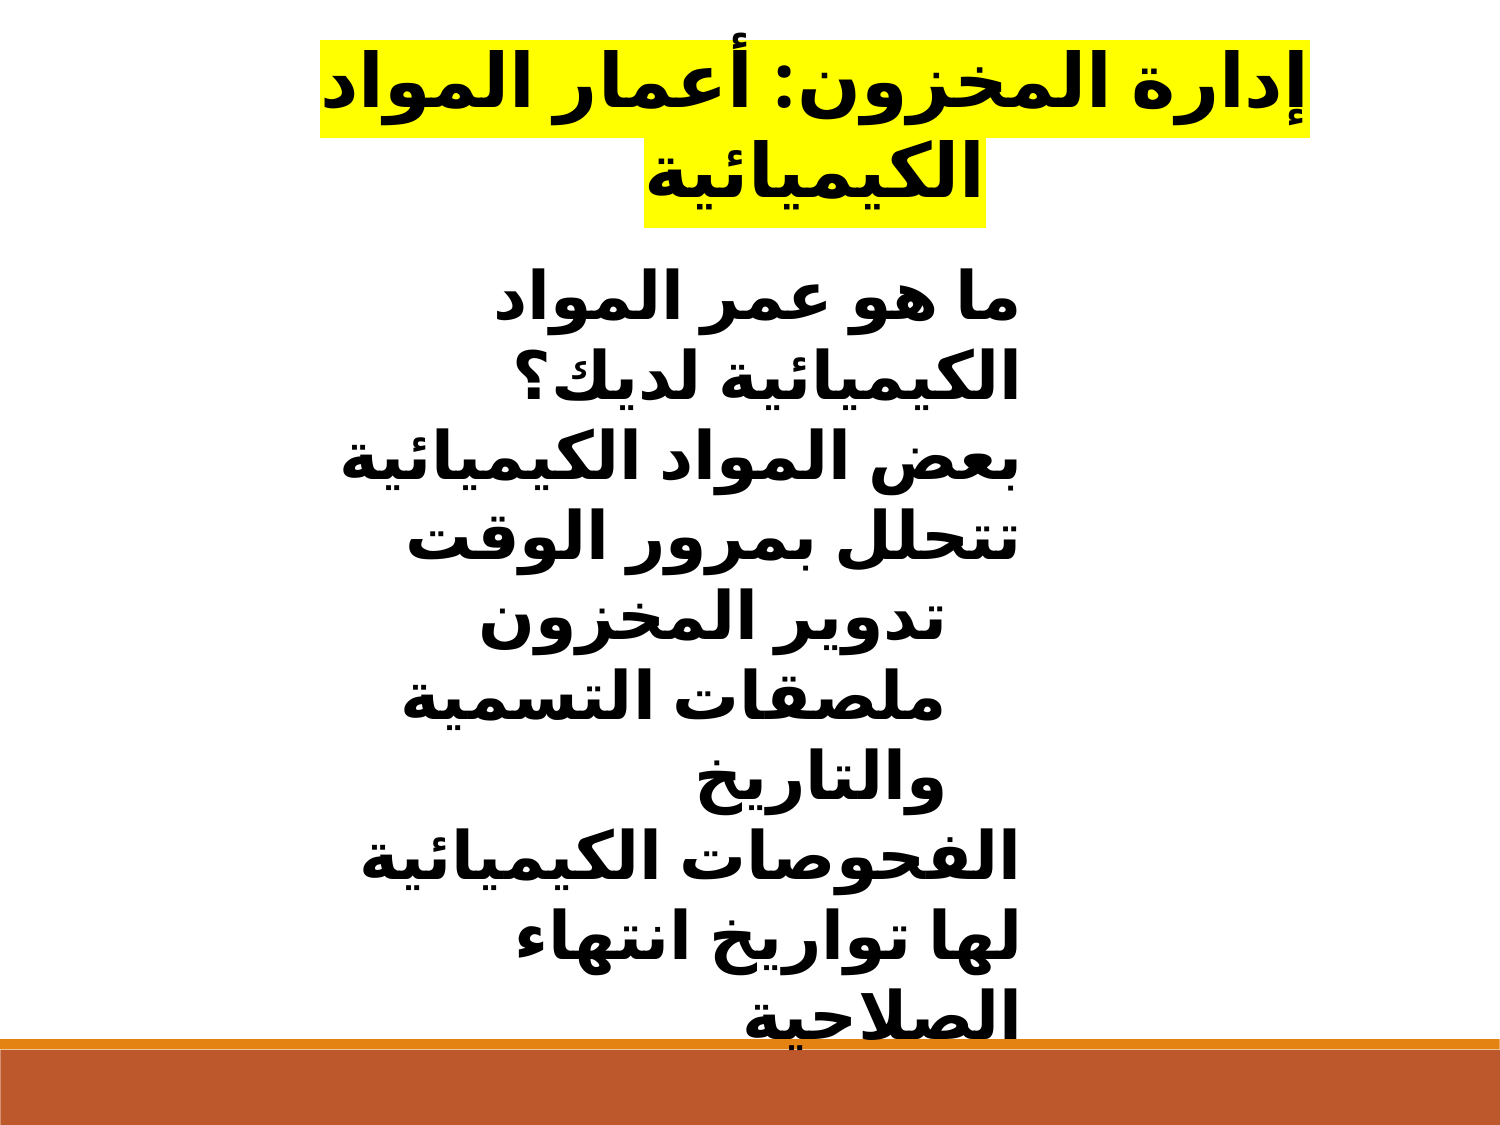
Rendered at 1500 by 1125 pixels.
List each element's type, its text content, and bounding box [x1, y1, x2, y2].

text_box إدارة المخزون: أعمار المواد الكيميائية [149, 24, 1481, 220]
text_box ما هو عمر المواد الكيميائية لديك؟ بعض المواد الكيميائية تتحلل بمرور الوقت تدوير المخزون ملصقات التسمية والتاريخ الفحوصات الكيميائية لها تواريخ انتهاء الصلاحية [287, 245, 1038, 1060]
